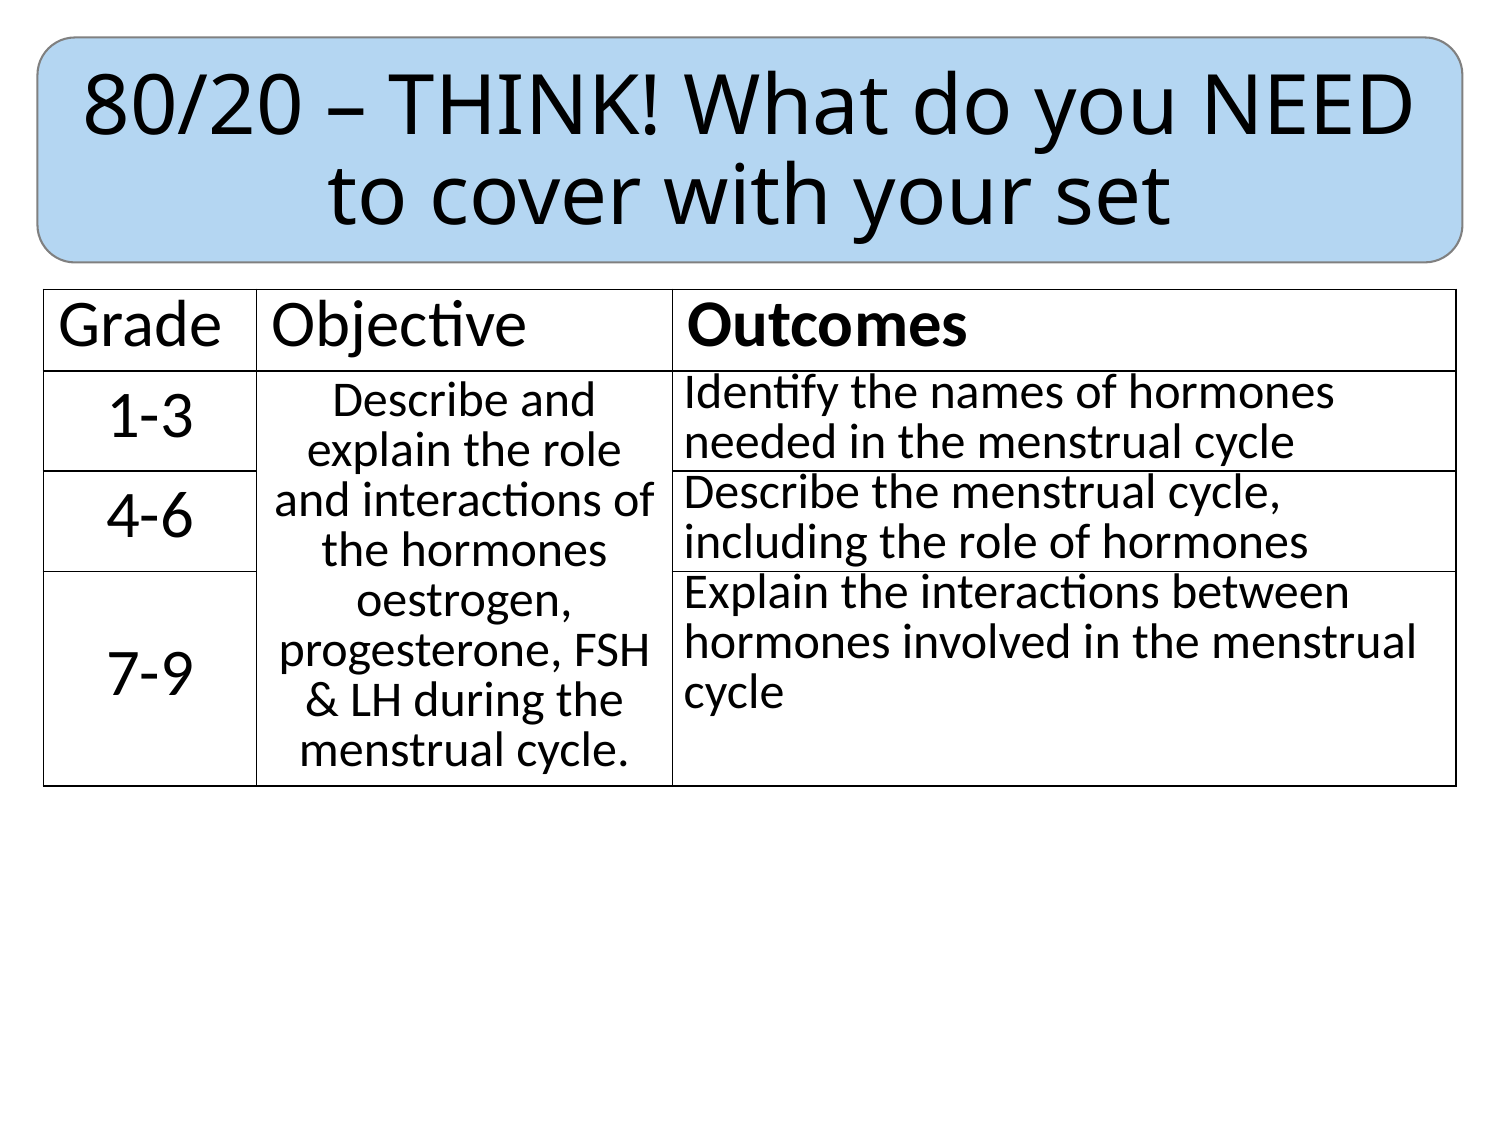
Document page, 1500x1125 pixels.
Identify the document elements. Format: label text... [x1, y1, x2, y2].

table_cell Describe the menstrual cycle, including the role of hormones [673, 472, 1455, 571]
table_cell 7-9 [44, 572, 256, 785]
table_cell Identify the names of hormones needed in the menstrual cycle [673, 372, 1455, 470]
table_header Objective [257, 290, 672, 370]
table_header Grade [44, 290, 256, 370]
table_cell Explain the interactions between hormones involved in the menstrual cycle [673, 572, 1455, 785]
table_cell 1-3 [44, 372, 256, 470]
title 80/20 – THINK! What do you NEED to cover with your set [37, 37, 1463, 250]
text_box [45, 250, 1455, 264]
table_cell 4-6 [44, 472, 256, 571]
table_cell Describe and explain the role and interactions of the hormones oestrogen, progesterone, FSH & LH during the menstrual cycle. [257, 372, 672, 785]
table_header Outcomes [673, 290, 1455, 370]
